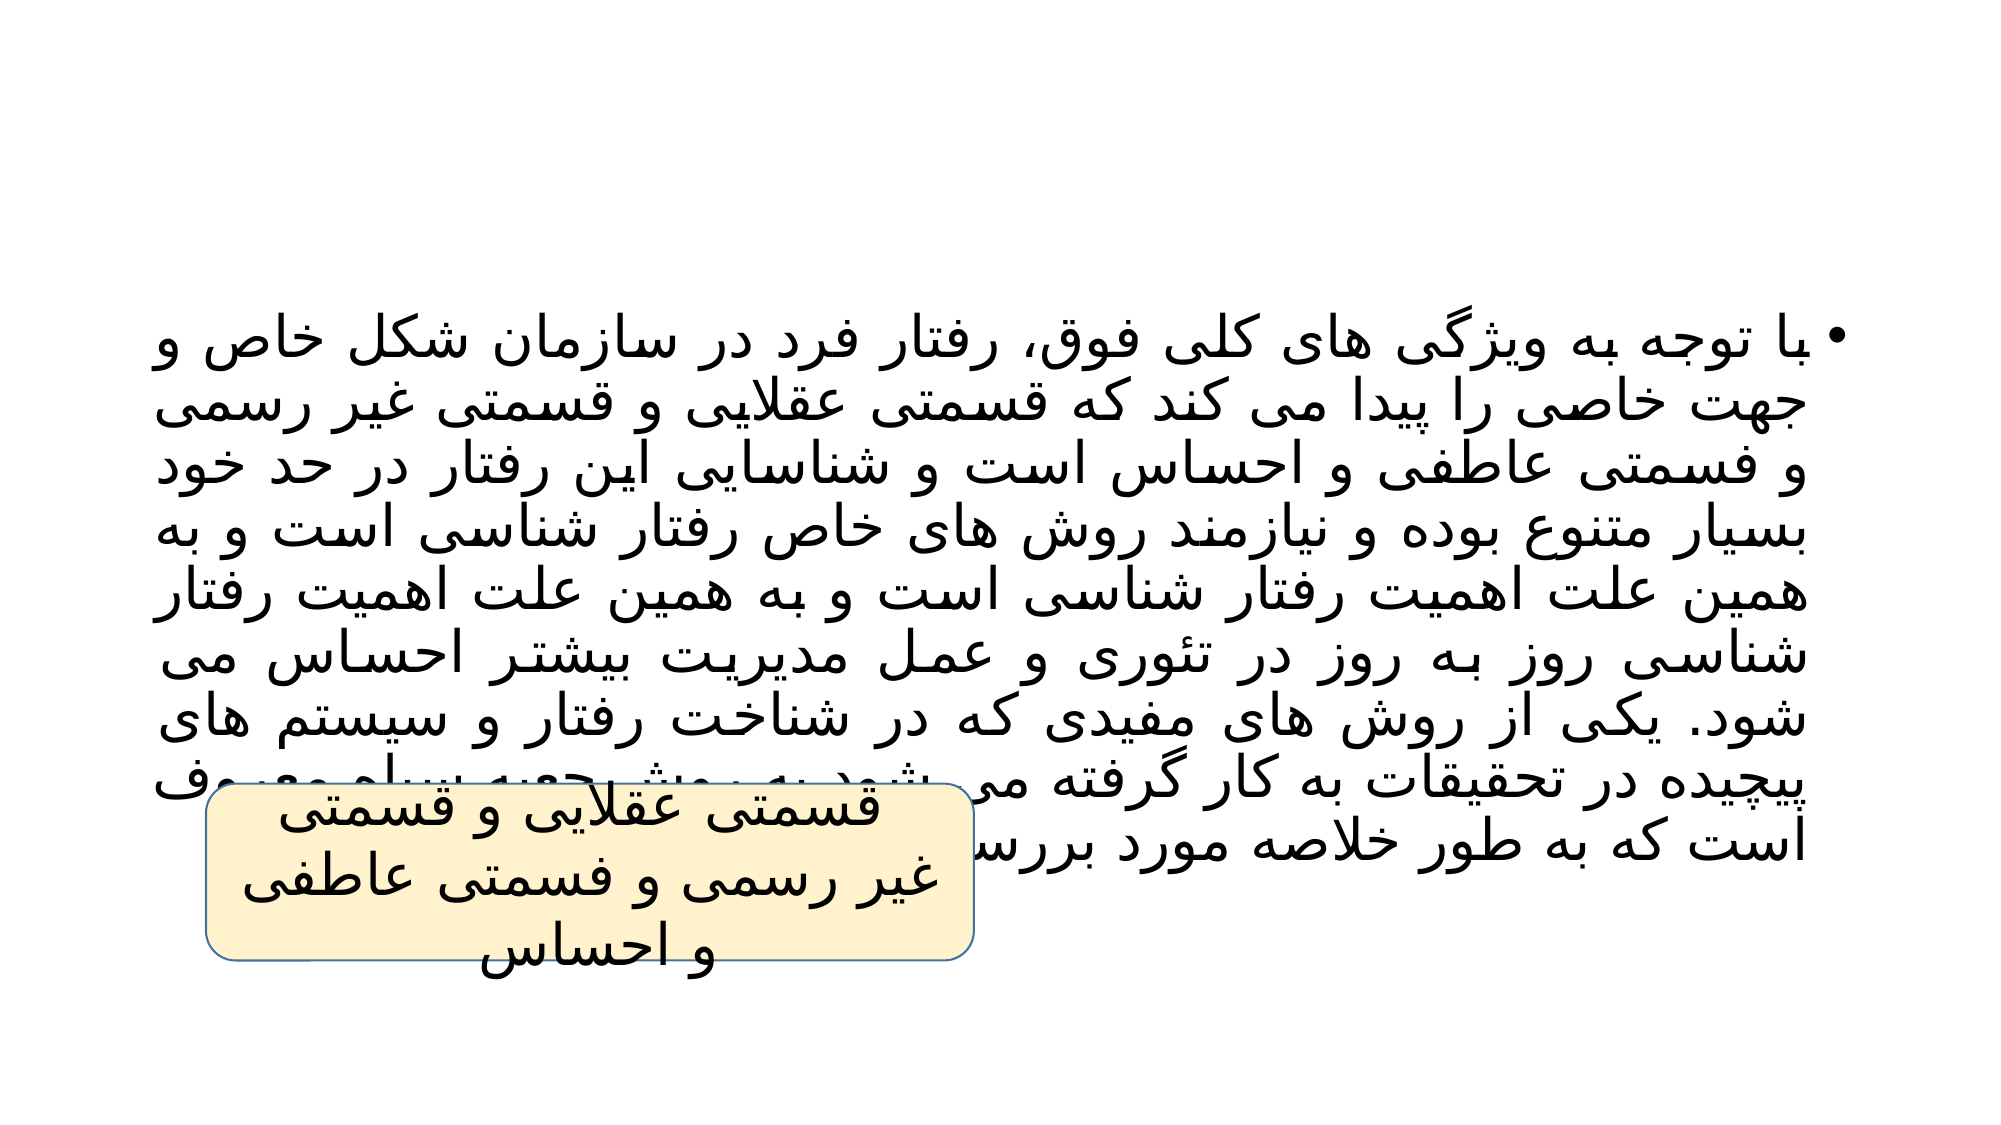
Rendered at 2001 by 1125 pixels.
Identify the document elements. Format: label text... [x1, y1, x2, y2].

list با توجه به ویژگی های کلی فوق، رفتار فرد در سازمان شکل خاص و جهت خاصی را پیدا می کند که قسمتی عقلایی و قسمتی غیر رسمی و فسمتی عاطفی و احساس است و شناسایی این رفتار در حد خود بسیار متنوع بوده و نیازمند روش های خاص رفتار شناسی است و به همین علت اهمیت رفتار شناسی است و به همین علت اهمیت رفتار شناسی روز به روز در تئوری و عمل مدیریت بیشتر احساس می شود. یکی از روش های مفیدی که در شناخت رفتار و سیستم های پیچیده در تحقیقات به کار گرفته می شود به روش جعبه سیاه معروف است که به طور خلاصه مورد بررسی قرار می دهیم. [137, 299, 1863, 1014]
text_box قسمتی عقلایی و قسمتی غیر رسمی و فسمتی عاطفی و احساس [204, 782, 975, 962]
